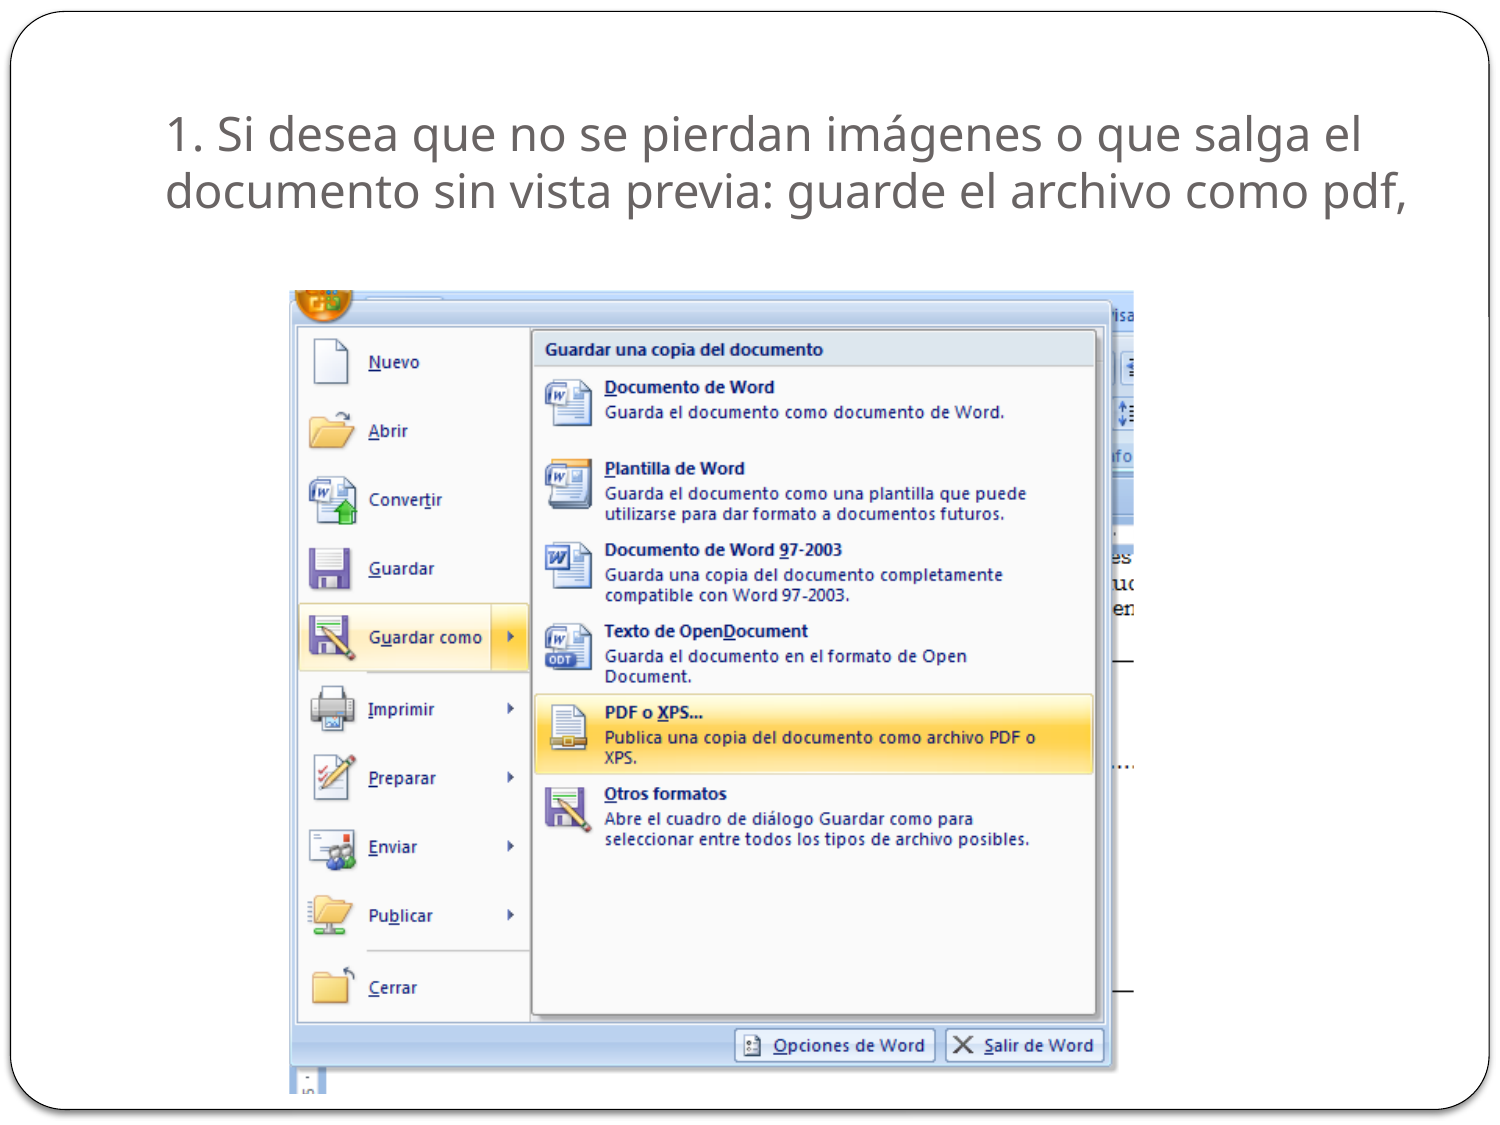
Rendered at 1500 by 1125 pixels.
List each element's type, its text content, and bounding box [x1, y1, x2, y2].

title 1. Si desea que no se pierdan imágenes o que salga el documento sin vista previa: guarde el archivo como pdf, [150, 45, 1425, 233]
picture [288, 290, 1134, 1095]
